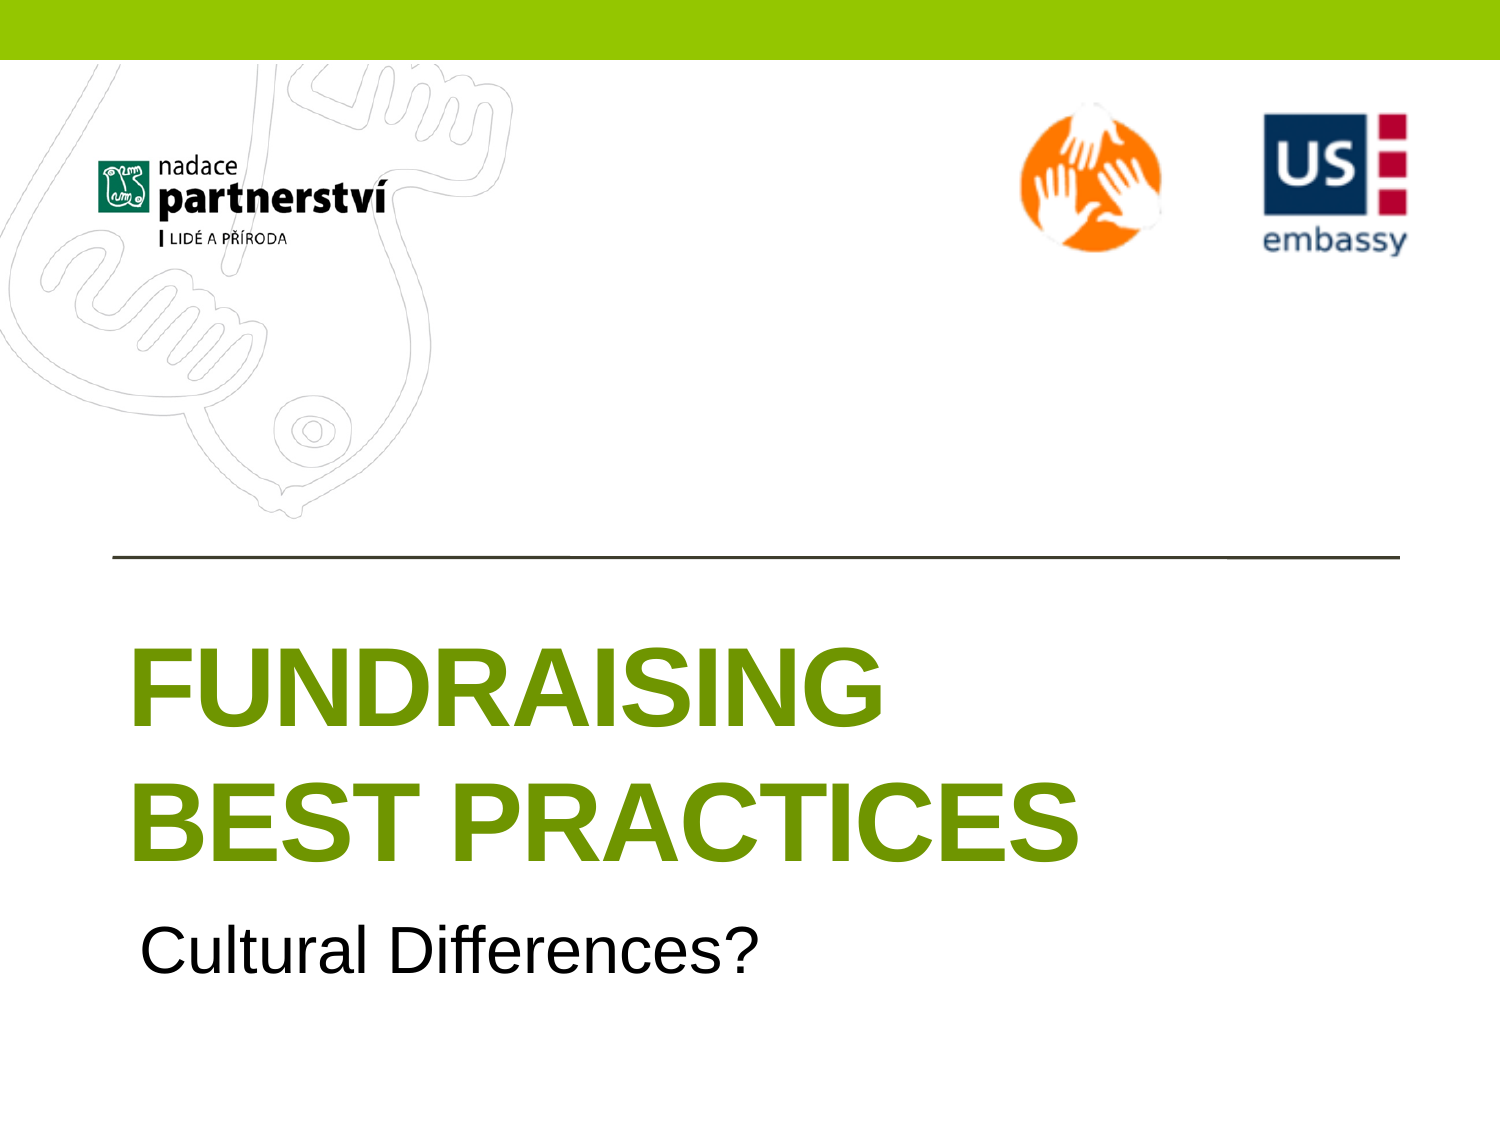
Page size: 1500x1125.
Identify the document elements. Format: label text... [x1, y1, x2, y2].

picture [1012, 99, 1426, 276]
text_box Cultural Differences? [125, 899, 1219, 995]
subtitle [112, 575, 1163, 863]
title Fundraising best Practices [112, 575, 1400, 892]
picture [0, 64, 538, 534]
